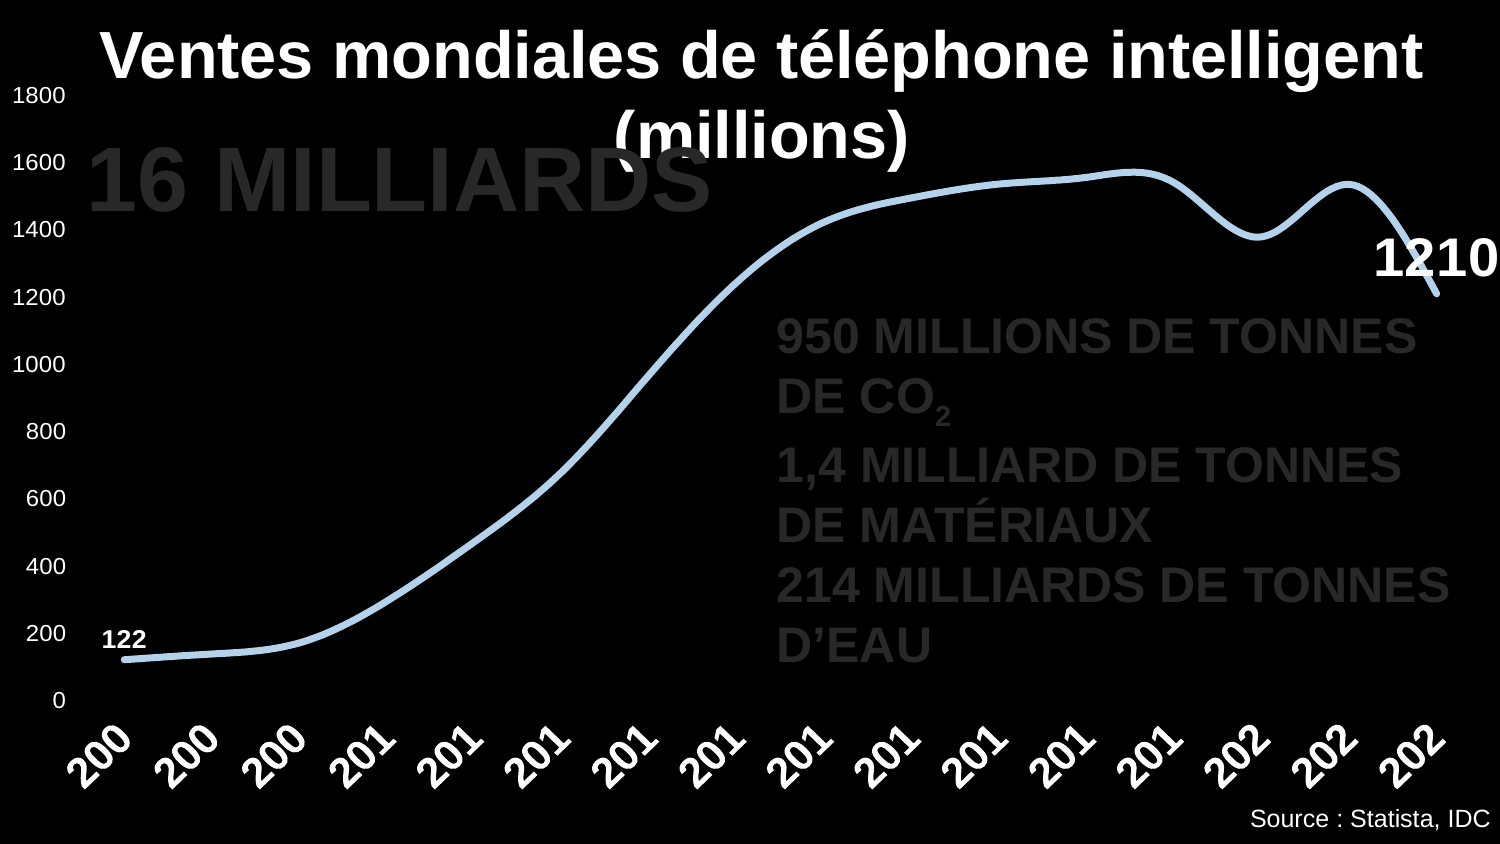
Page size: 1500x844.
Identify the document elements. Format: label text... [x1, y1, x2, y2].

text_box Source : Statista, IDC [1235, 797, 1500, 840]
text_box Ventes mondiales de téléphone intelligent (millions) [58, 4, 1466, 82]
chart [12, 82, 1500, 797]
